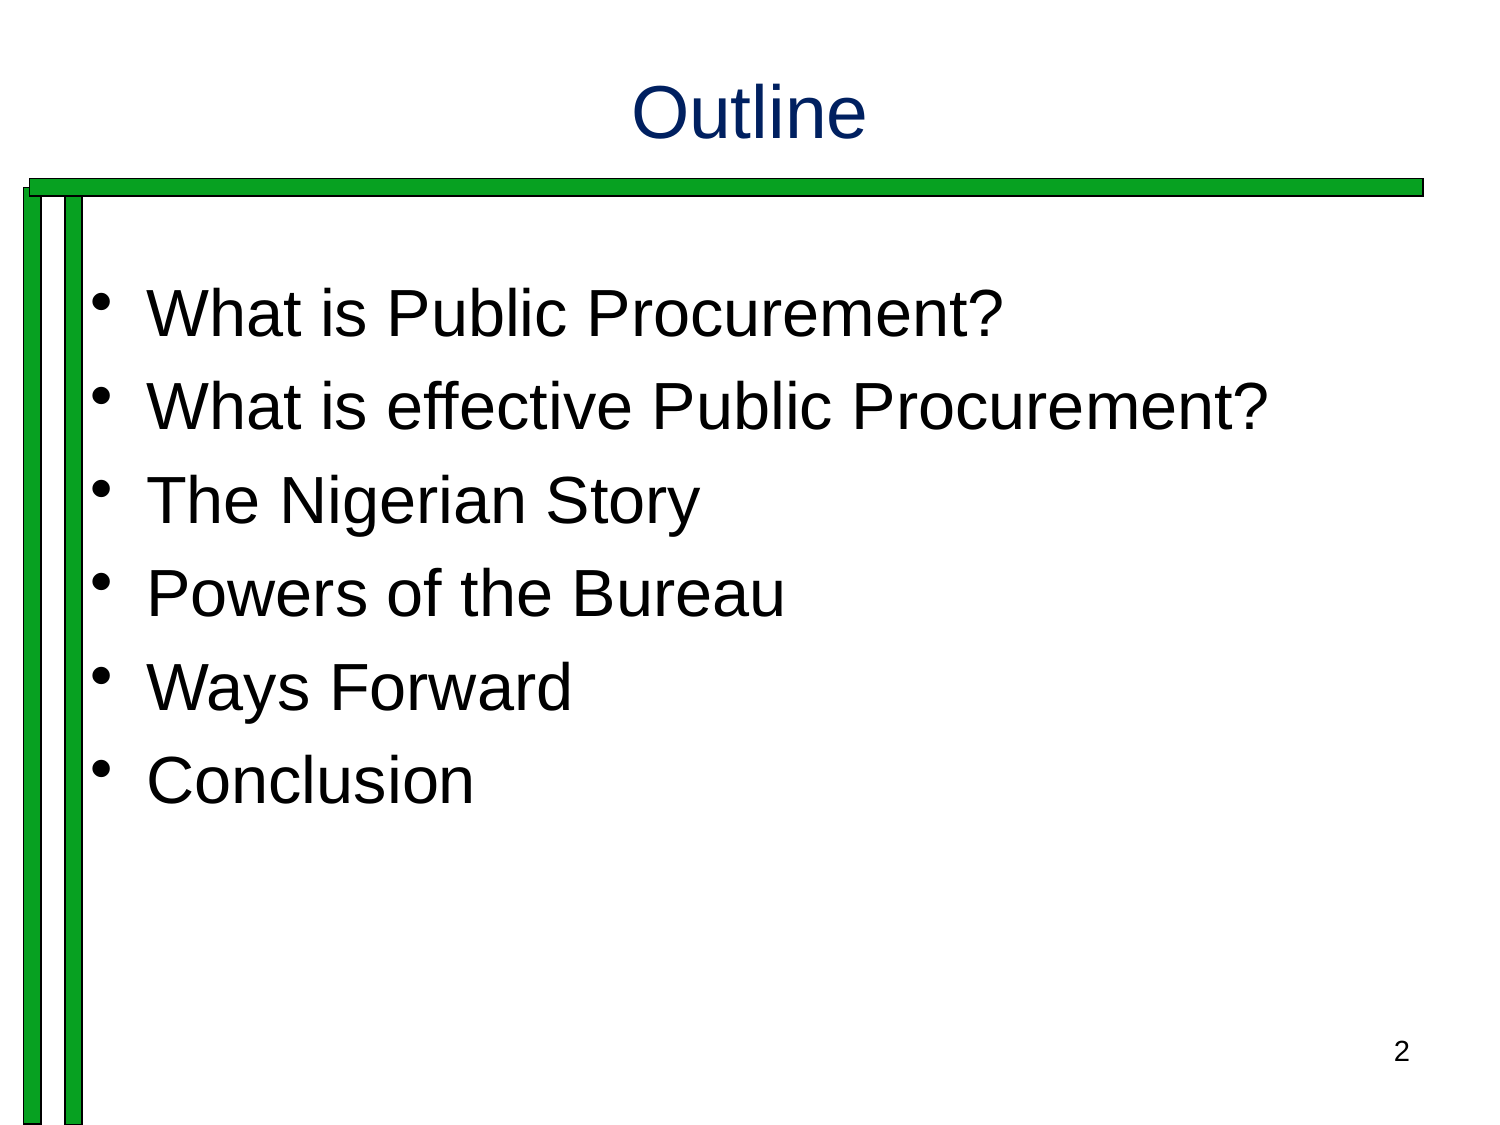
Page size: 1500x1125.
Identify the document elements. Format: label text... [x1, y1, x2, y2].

slide_number 2 [1074, 1024, 1426, 1103]
title Outline [74, 44, 1426, 173]
list What is Public Procurement? What is effective Public Procurement? The Nigerian Story Powers of the Bureau Ways Forward Conclusion [74, 262, 1426, 1006]
